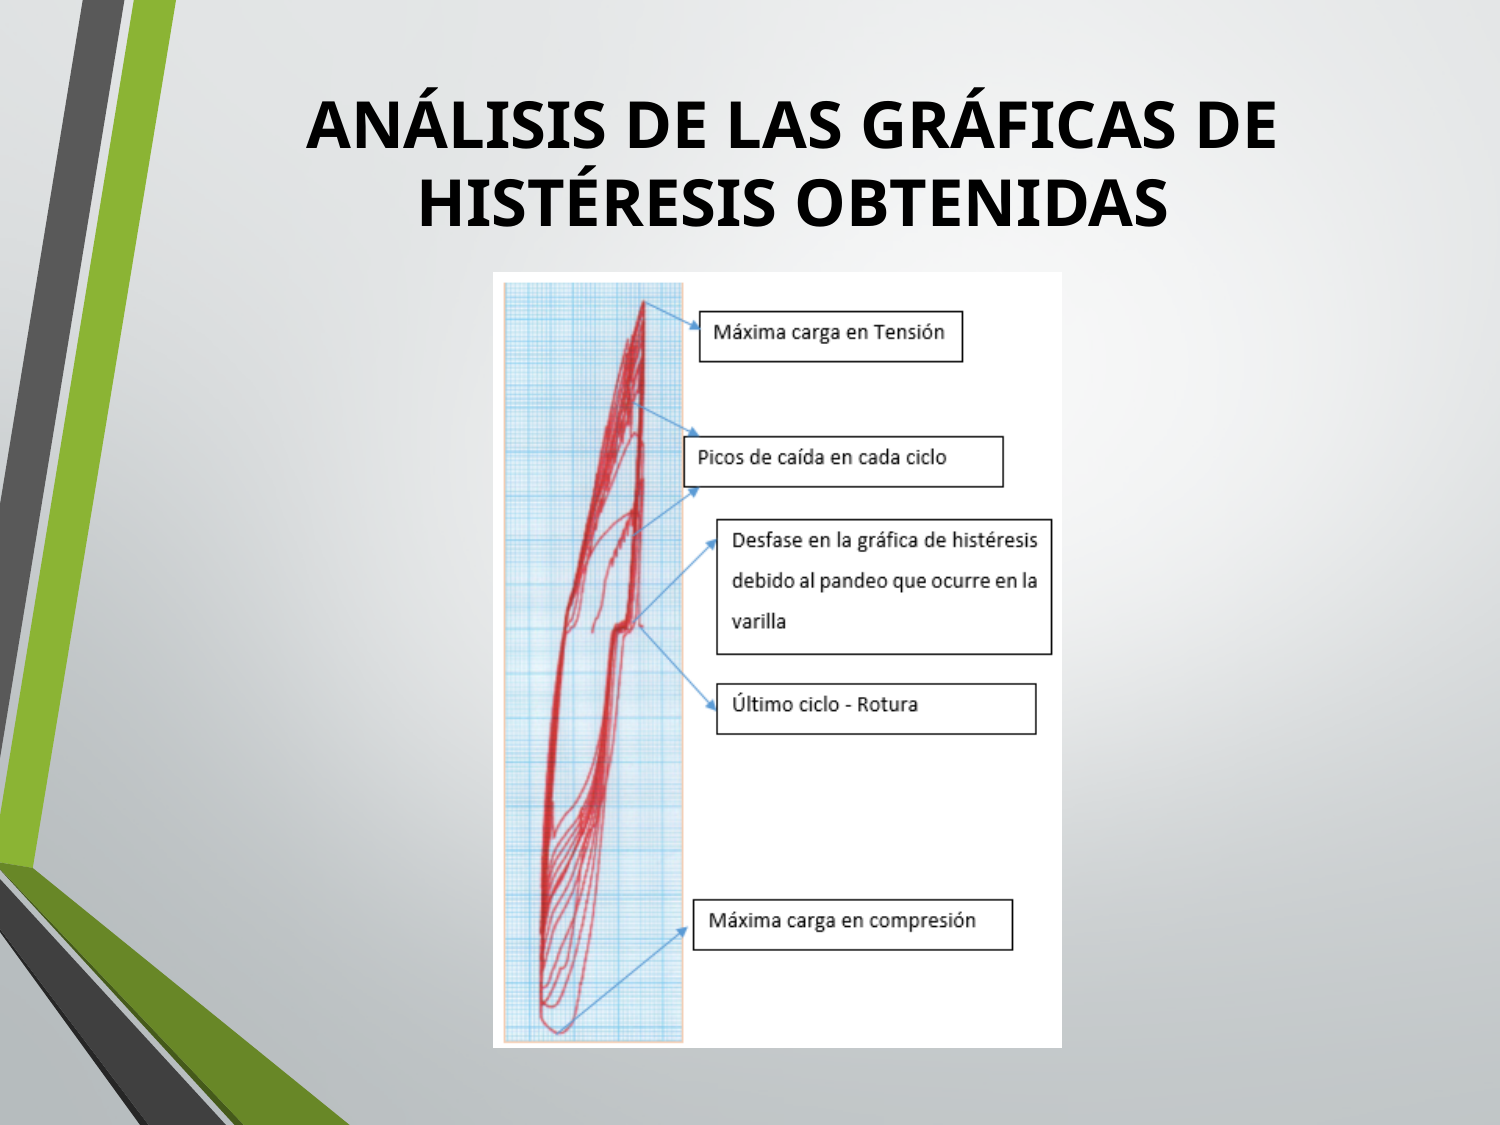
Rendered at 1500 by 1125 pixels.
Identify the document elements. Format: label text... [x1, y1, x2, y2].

picture [492, 271, 1063, 1048]
title ANÁLISIS DE LAS GRÁFICAS DE HISTÉRESIS OBTENIDAS [161, 75, 1425, 248]
